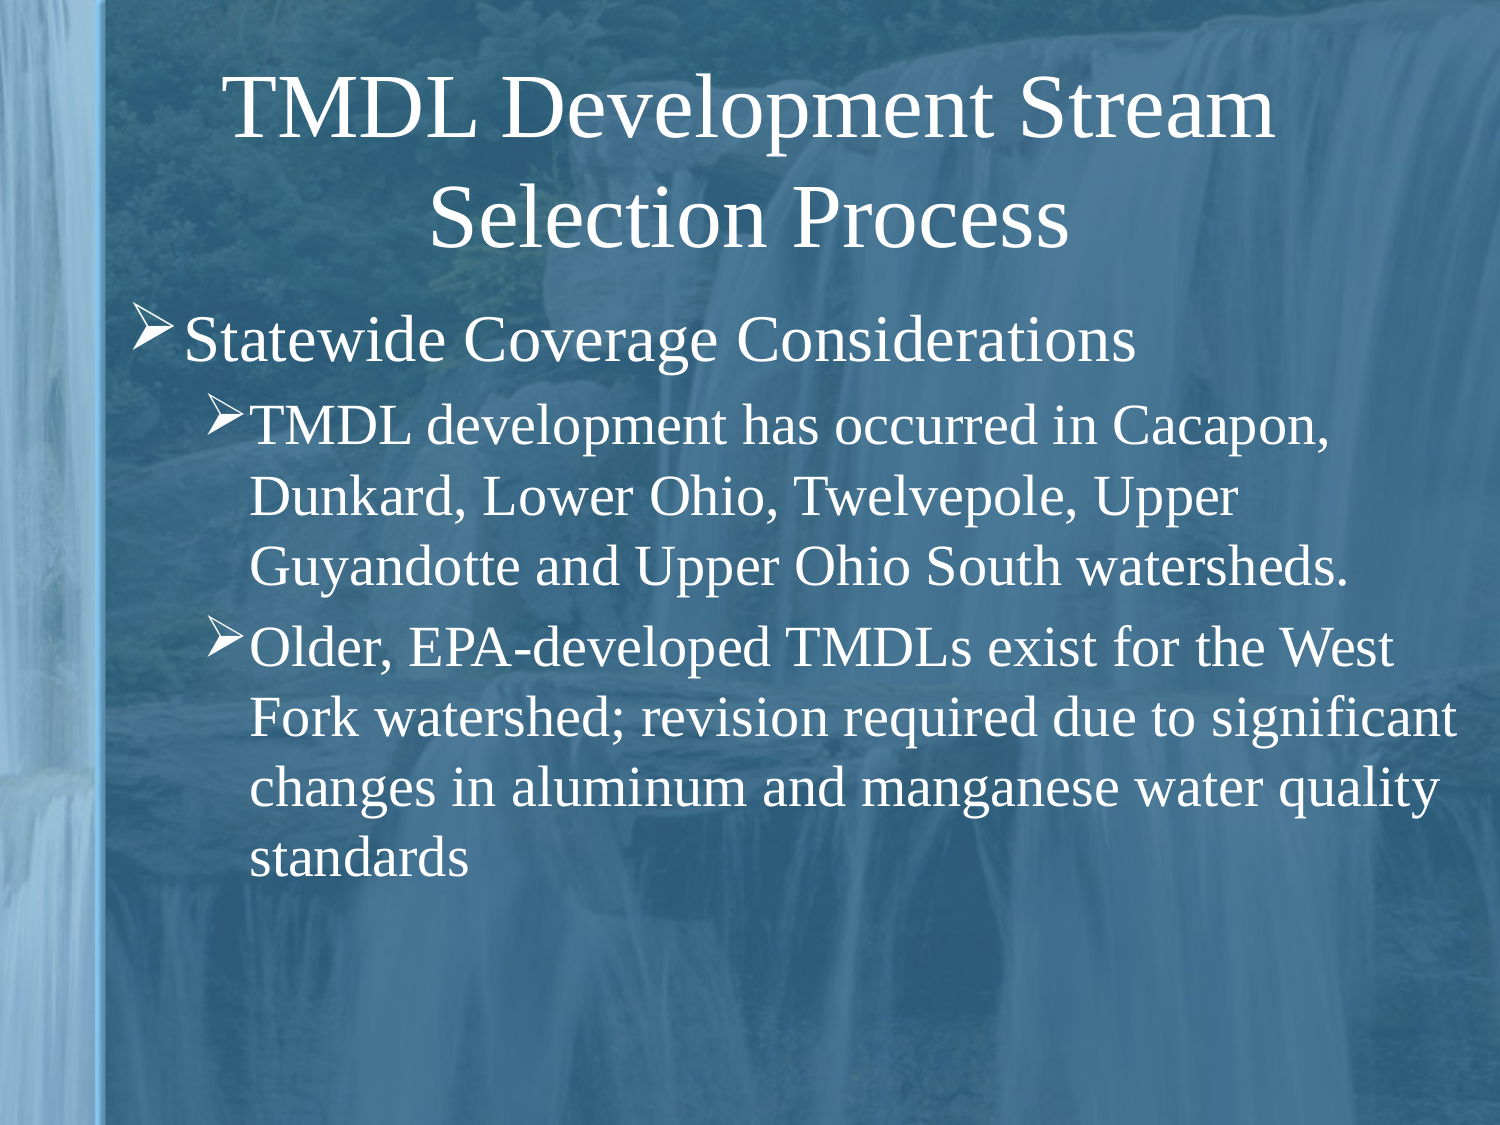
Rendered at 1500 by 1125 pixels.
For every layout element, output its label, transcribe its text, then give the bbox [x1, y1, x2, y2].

picture [0, 0, 1500, 1125]
title TMDL Development Stream Selection Process [112, 62, 1388, 251]
list Statewide Coverage Considerations TMDL development has occurred in Cacapon, Dunkard, Lower Ohio, Twelvepole, Upper Guyandotte and Upper Ohio South watersheds. Older, EPA-developed TMDLs exist for the West Fork watershed; revision required due to significant changes in aluminum and manganese water quality standards [112, 287, 1476, 1088]
